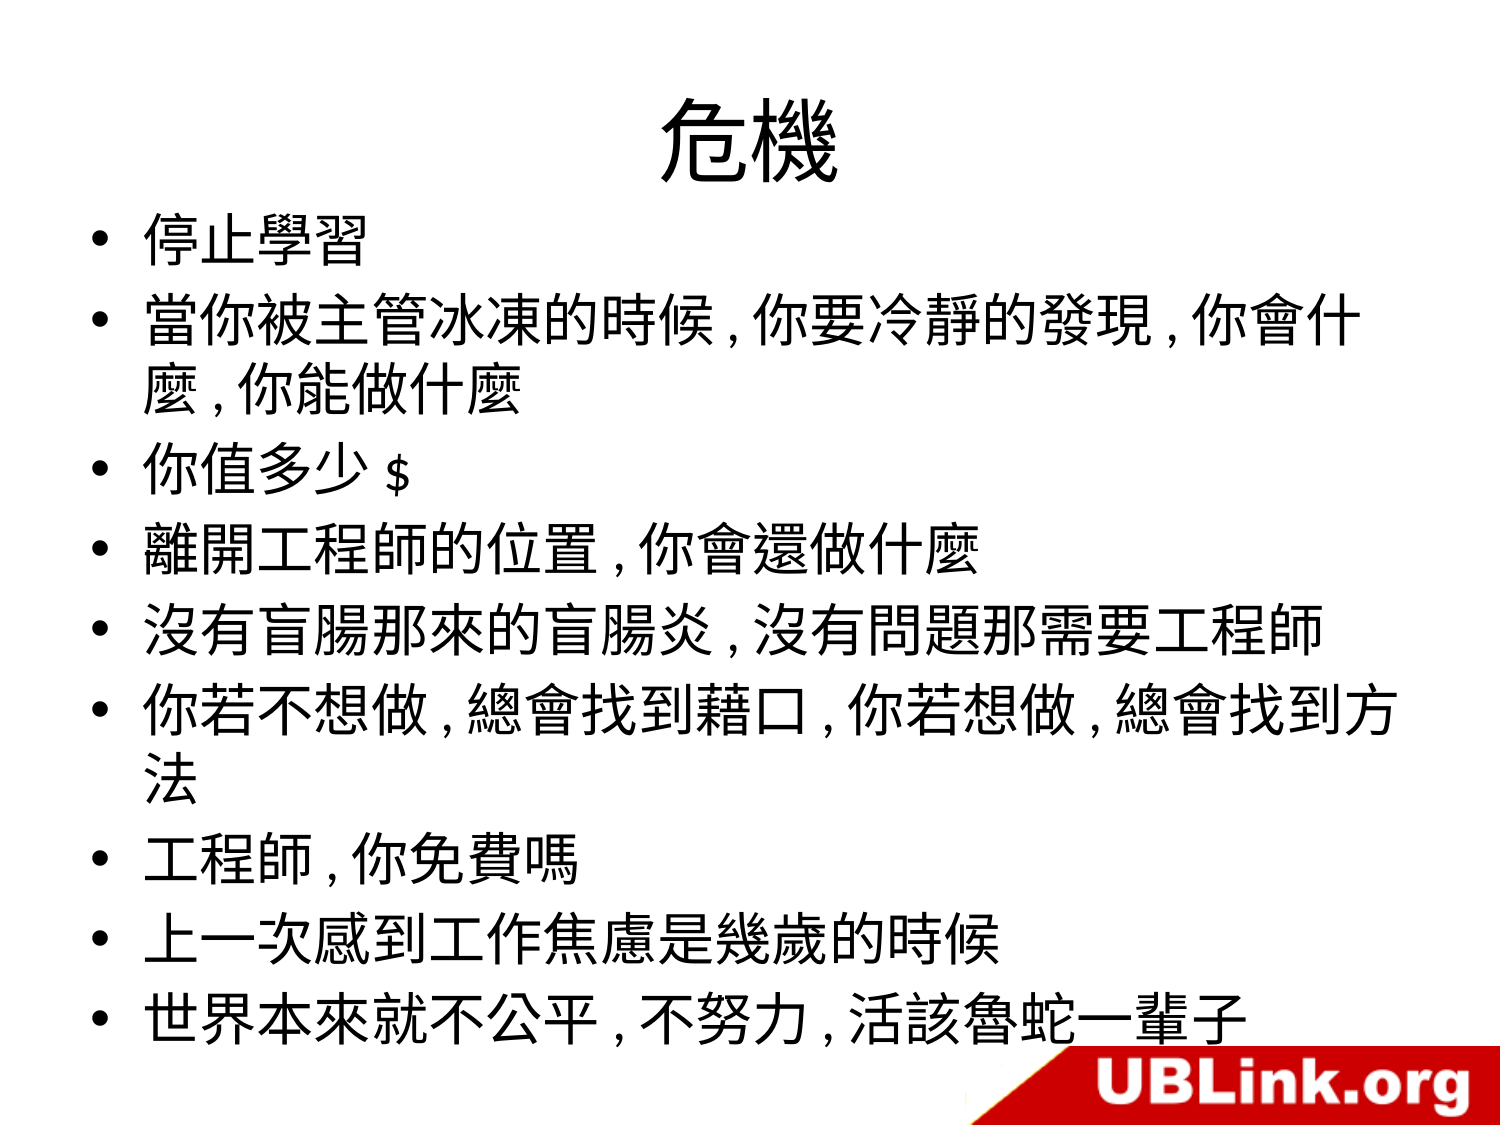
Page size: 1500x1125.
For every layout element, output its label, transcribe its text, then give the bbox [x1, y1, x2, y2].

title 危機 [75, 45, 1425, 196]
list 停止學習 當你被主管冰凍的時候,你要冷靜的發現,你會什麼,你能做什麼 你值多少$ 離開工程師的位置,你會還做什麼 沒有盲腸那來的盲腸炎,沒有問題那需要工程師 你若不想做,總會找到藉口,你若想做,總會找到方法 工程師,你免費嗎 上一次感到工作焦慮是幾歲的時候 世界本來就不公平,不努力,活該魯蛇一輩子 [75, 196, 1425, 1071]
picture [965, 1046, 1500, 1125]
